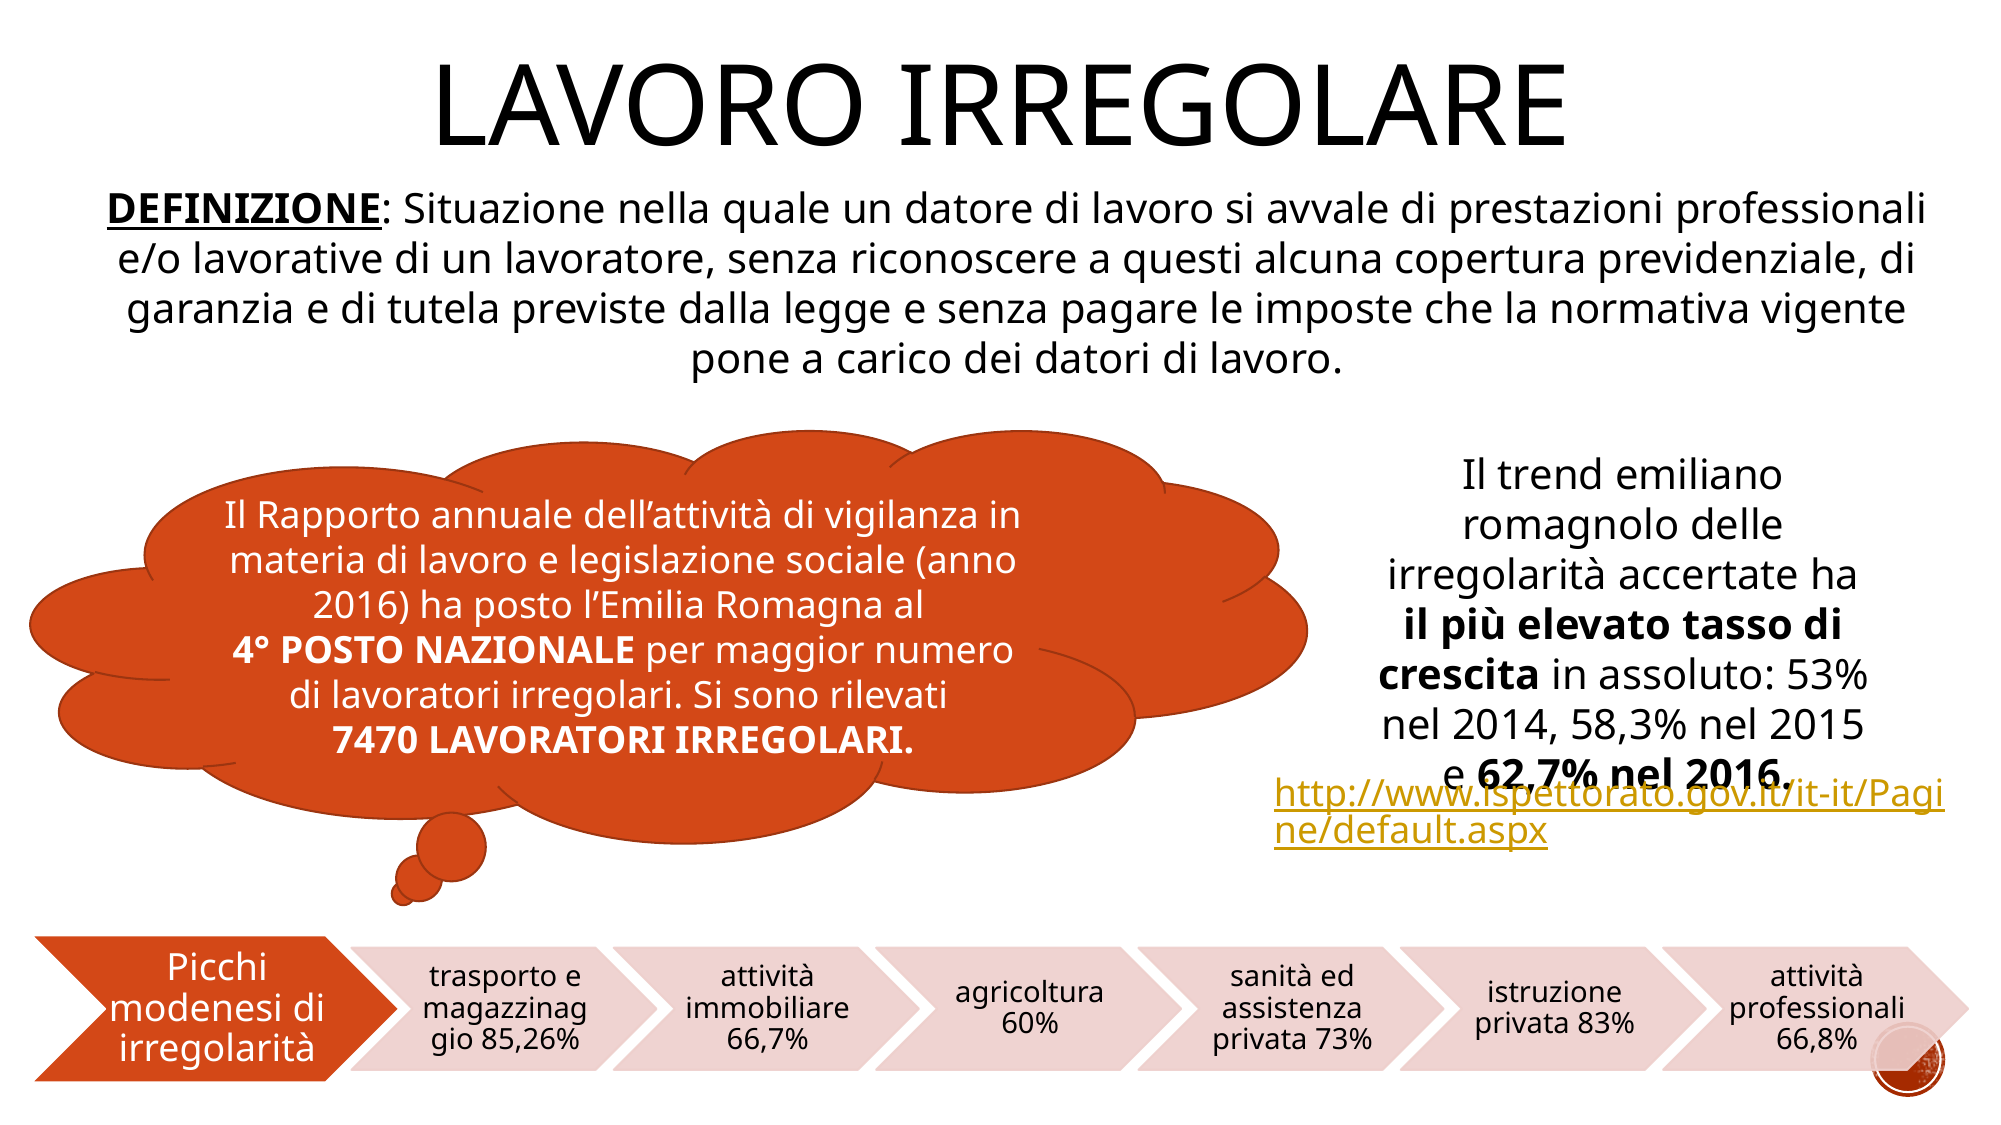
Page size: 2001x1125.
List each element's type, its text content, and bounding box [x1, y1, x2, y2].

text_box DEFINIZIONE: Situazione nella quale un datore di lavoro si avvale di prestazioni professionali e/o lavorative di un lavoratore, senza riconoscere a questi alcuna copertura previdenziale, di garanzia e di tutela previste dalla legge e senza pagare le imposte che la normativa vigente pone a carico dei datori di lavoro. [65, 174, 1969, 390]
text_box Il trend emiliano romagnolo delle irregolarità accertate ha il più elevato tasso di crescita in assoluto: 53% nel 2014, 58,3% nel 2015 e 62,7% nel 2016. [1361, 440, 1886, 699]
text_box Il Rapporto annuale dell’attività di vigilanza in materia di lavoro e legislazione sociale (anno 2016) ha posto l’Emilia Romagna al 4° POSTO NAZIONALE per maggior numero di lavoratori irregolari. Si sono rilevati 7470 LAVORATORI IRREGOLARI. [29, 429, 1309, 699]
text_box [32, 701, 1968, 1125]
title Lavoro irregolare [175, 19, 1826, 174]
